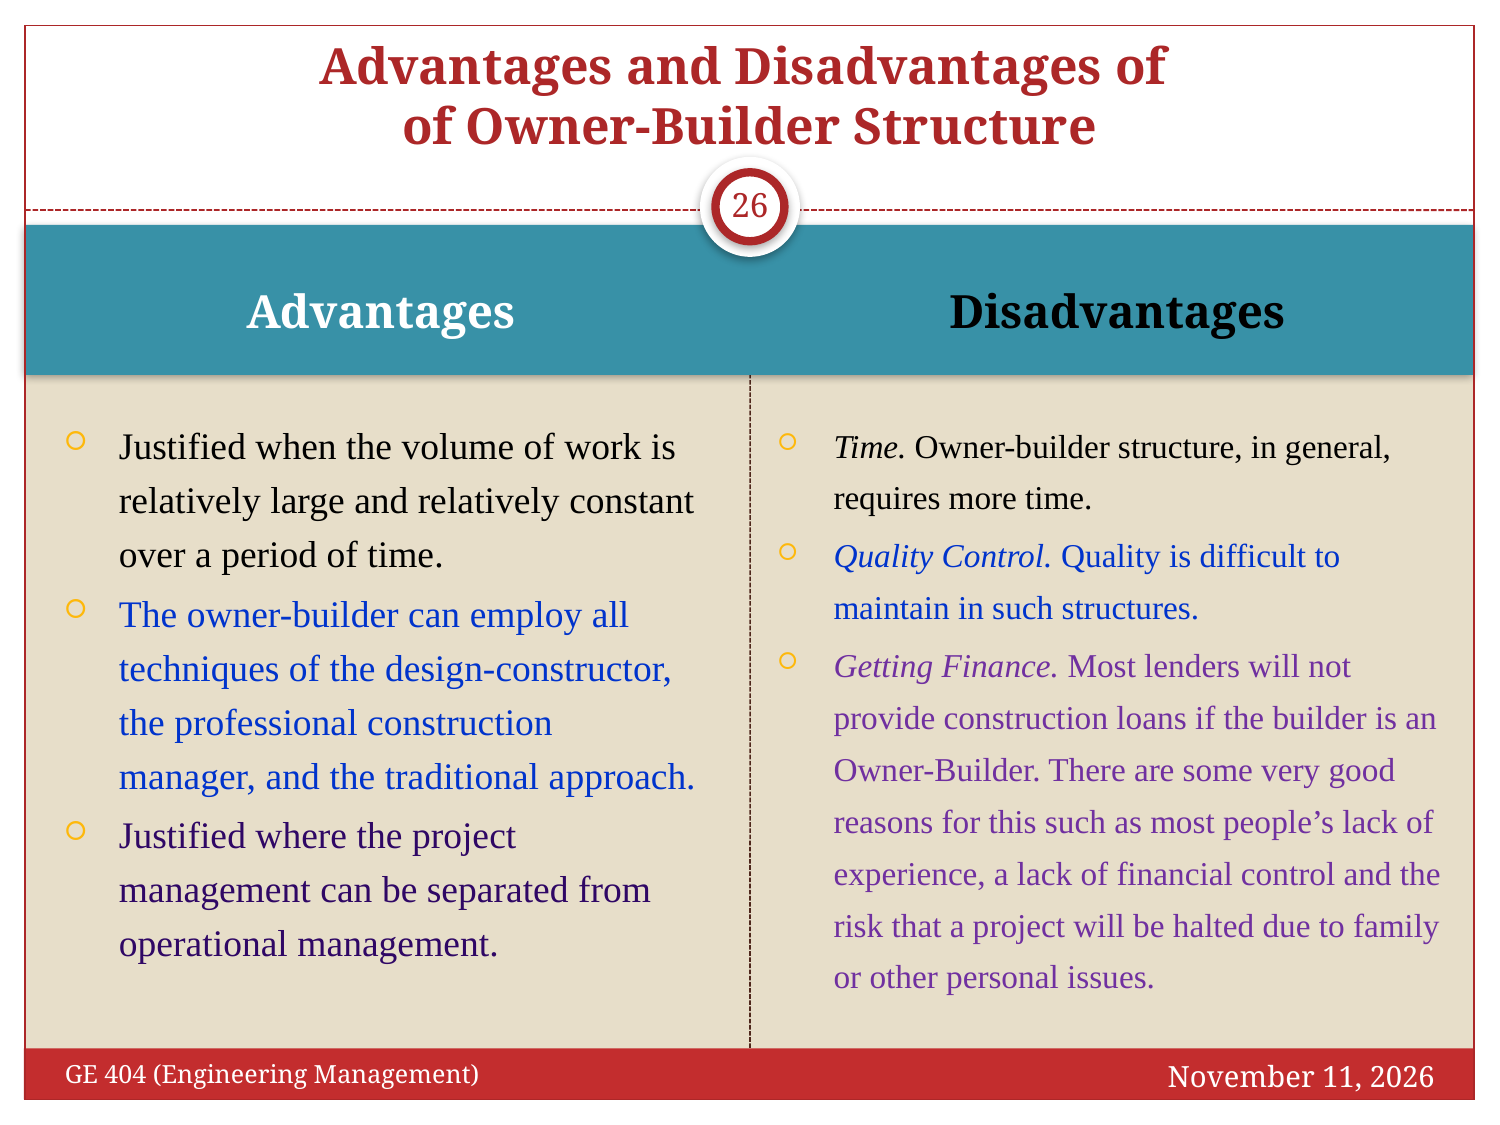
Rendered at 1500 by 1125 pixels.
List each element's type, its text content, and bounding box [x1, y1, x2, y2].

footer GE 404 (Engineering Management) [50, 1051, 638, 1112]
list Disadvantages [785, 249, 1450, 371]
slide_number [950, 1050, 1450, 1111]
slide_number 26 [712, 171, 788, 244]
list Advantages [48, 249, 714, 371]
list Time. Owner-builder structure, in general, requires more time. Quality Control. Quality is difficult to maintain in such structures. Getting Finance. Most lenders will not provide construction loans if the builder is an Owner-Builder. There are some very good reasons for this such as most people’s lack of experience, a lack of financial control and the risk that a project will be halted due to family or other personal issues. [762, 405, 1475, 1033]
title Advantages and Disadvantages of of Owner-Builder Structure [49, 37, 1450, 162]
list Justified when the volume of work is relatively large and relatively constant over a period of time. The owner-builder can employ all techniques of the design-constructor, the professional construction manager, and the traditional approach. Justified where the project management can be separated from operational management. [49, 405, 713, 1032]
